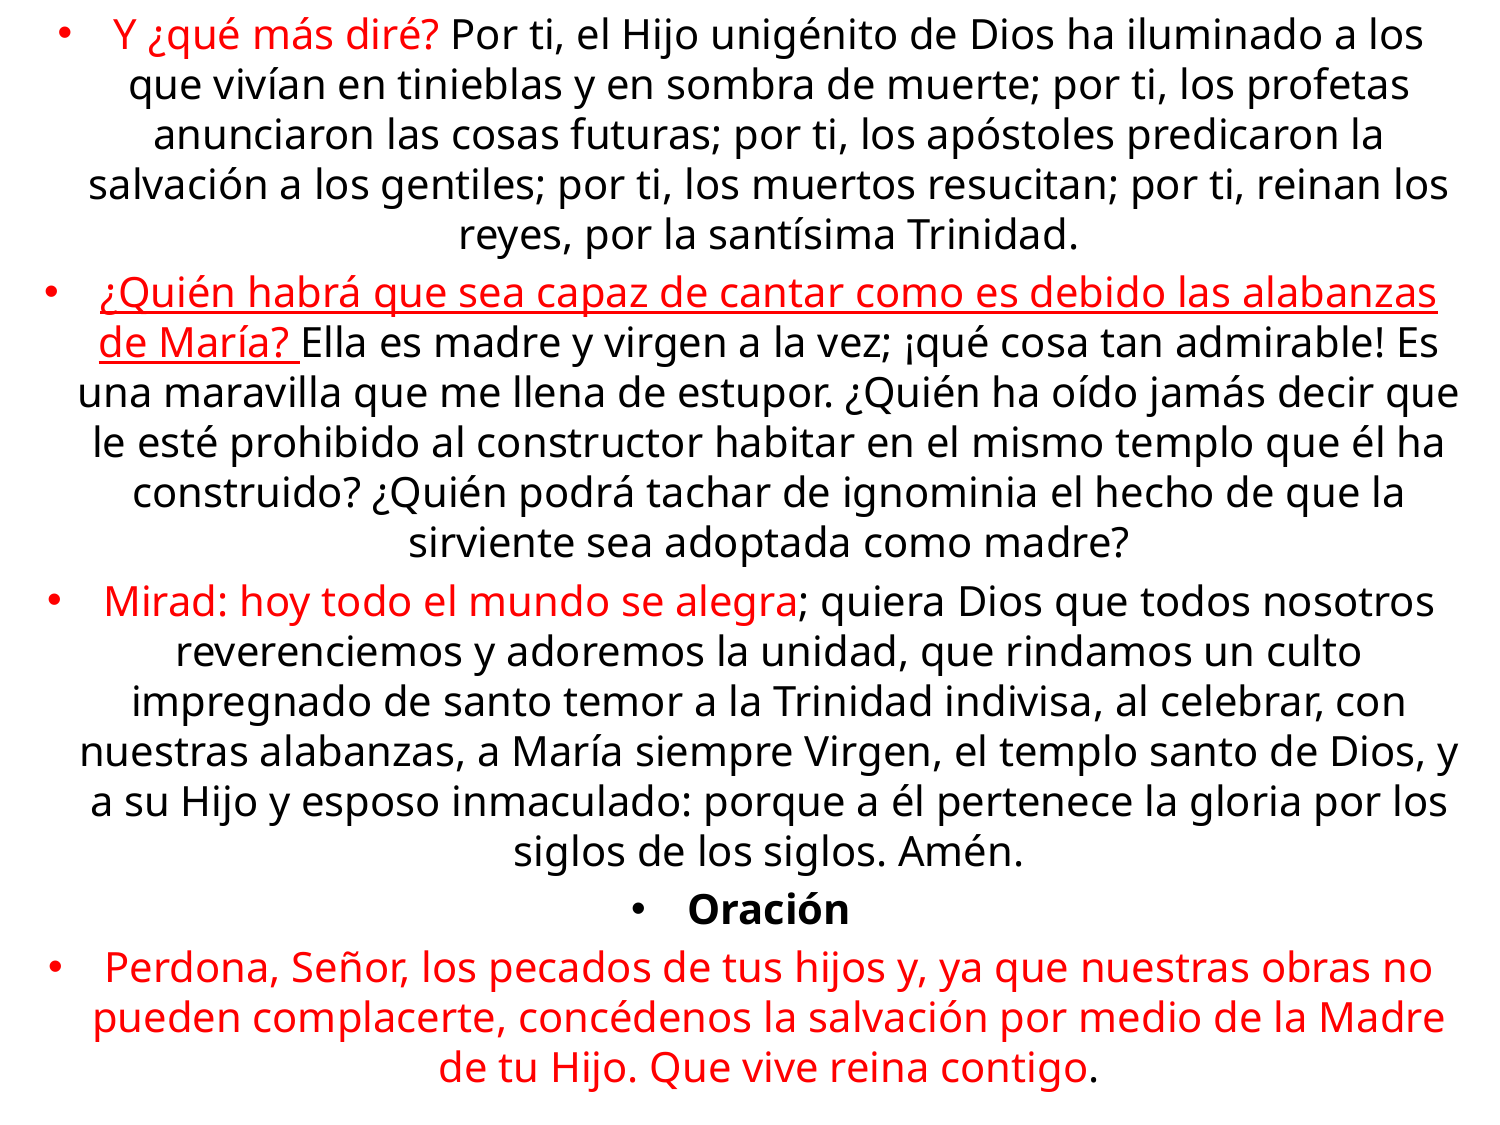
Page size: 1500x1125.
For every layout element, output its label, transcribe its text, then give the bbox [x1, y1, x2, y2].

list Y ¿qué más diré? Por ti, el Hijo unigénito de Dios ha iluminado a los que vivían en tinieblas y en sombra de muerte; por ti, los profetas anunciaron las cosas futuras; por ti, los apóstoles predicaron la salvación a los gentiles; por ti, los muertos resucitan; por ti, reinan los reyes, por la santísima Trinidad. ¿Quién habrá que sea capaz de cantar como es debido las alabanzas de María? Ella es madre y virgen a la vez; ¡qué cosa tan admirable! Es una maravilla que me llena de estupor. ¿Quién ha oído jamás decir que le esté prohibido al constructor habitar en el mismo templo que él ha construido? ¿Quién podrá tachar de ignominia el hecho de que la sirviente sea adoptada como madre? Mirad: hoy todo el mundo se alegra; quiera Dios que todos nosotros reverenciemos y adoremos la unidad, que rindamos un culto impregnado de santo temor a la Trinidad indivisa, al celebrar, con nuestras alabanzas, a María siempre Virgen, el templo santo de Dios, y a su Hijo y esposo inmaculado: porque a él pertenece la gloria por los siglos de los siglos. Amén. Oración Perdona, Señor, los pecados de tus hijos y, ya que nuestras obras no pueden complacerte, concédenos la salvación por medio de la Madre de tu Hijo. Que vive reina contigo. [0, 0, 1483, 1125]
